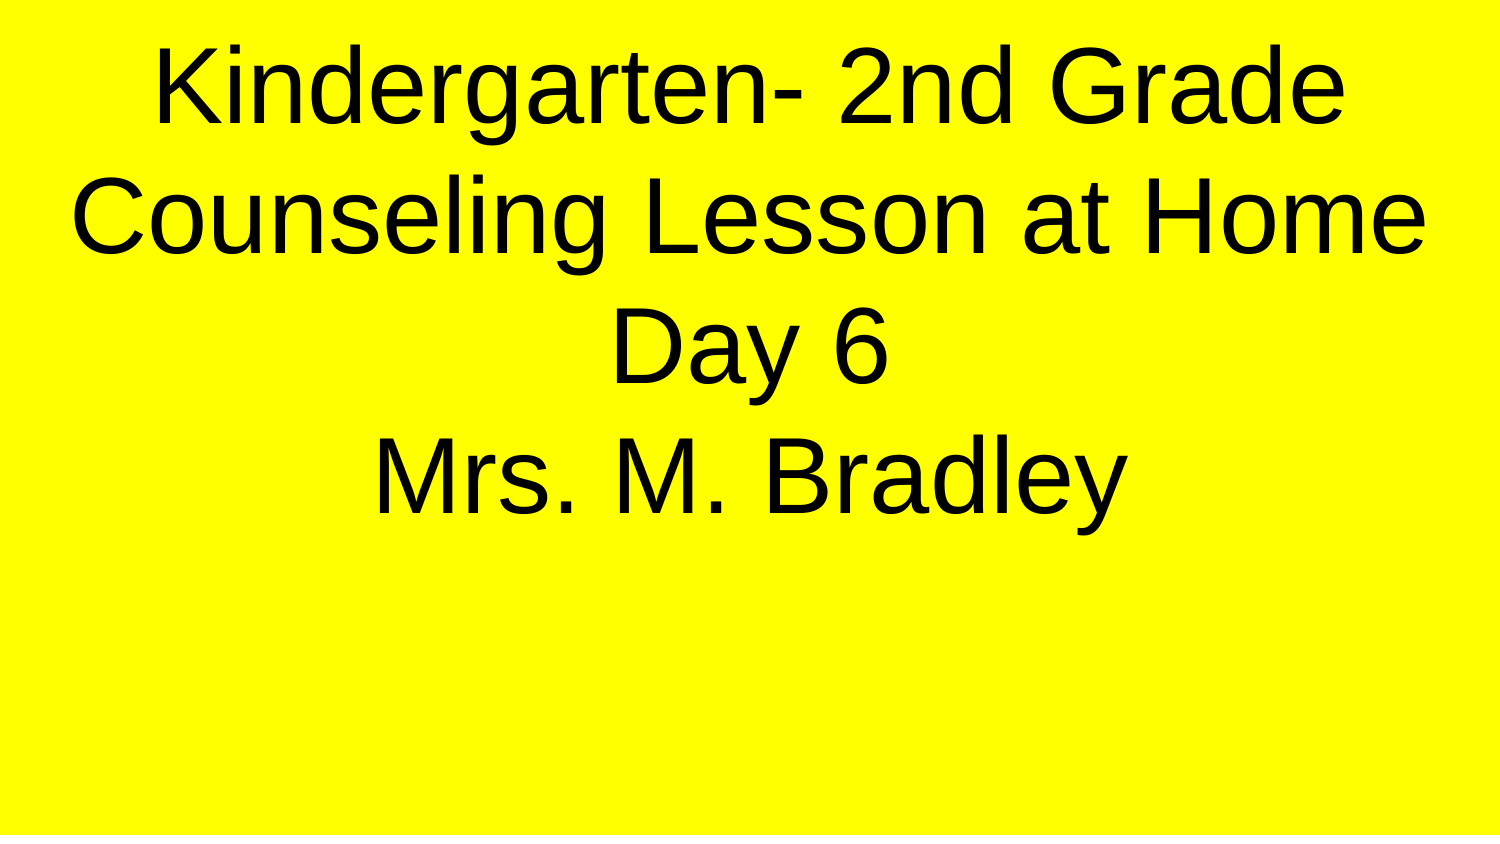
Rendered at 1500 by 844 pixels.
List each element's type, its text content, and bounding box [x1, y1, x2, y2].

title Kindergarten- 2nd Grade Counseling Lesson at Home Day 6 Mrs. M. Bradley [0, 0, 1500, 835]
